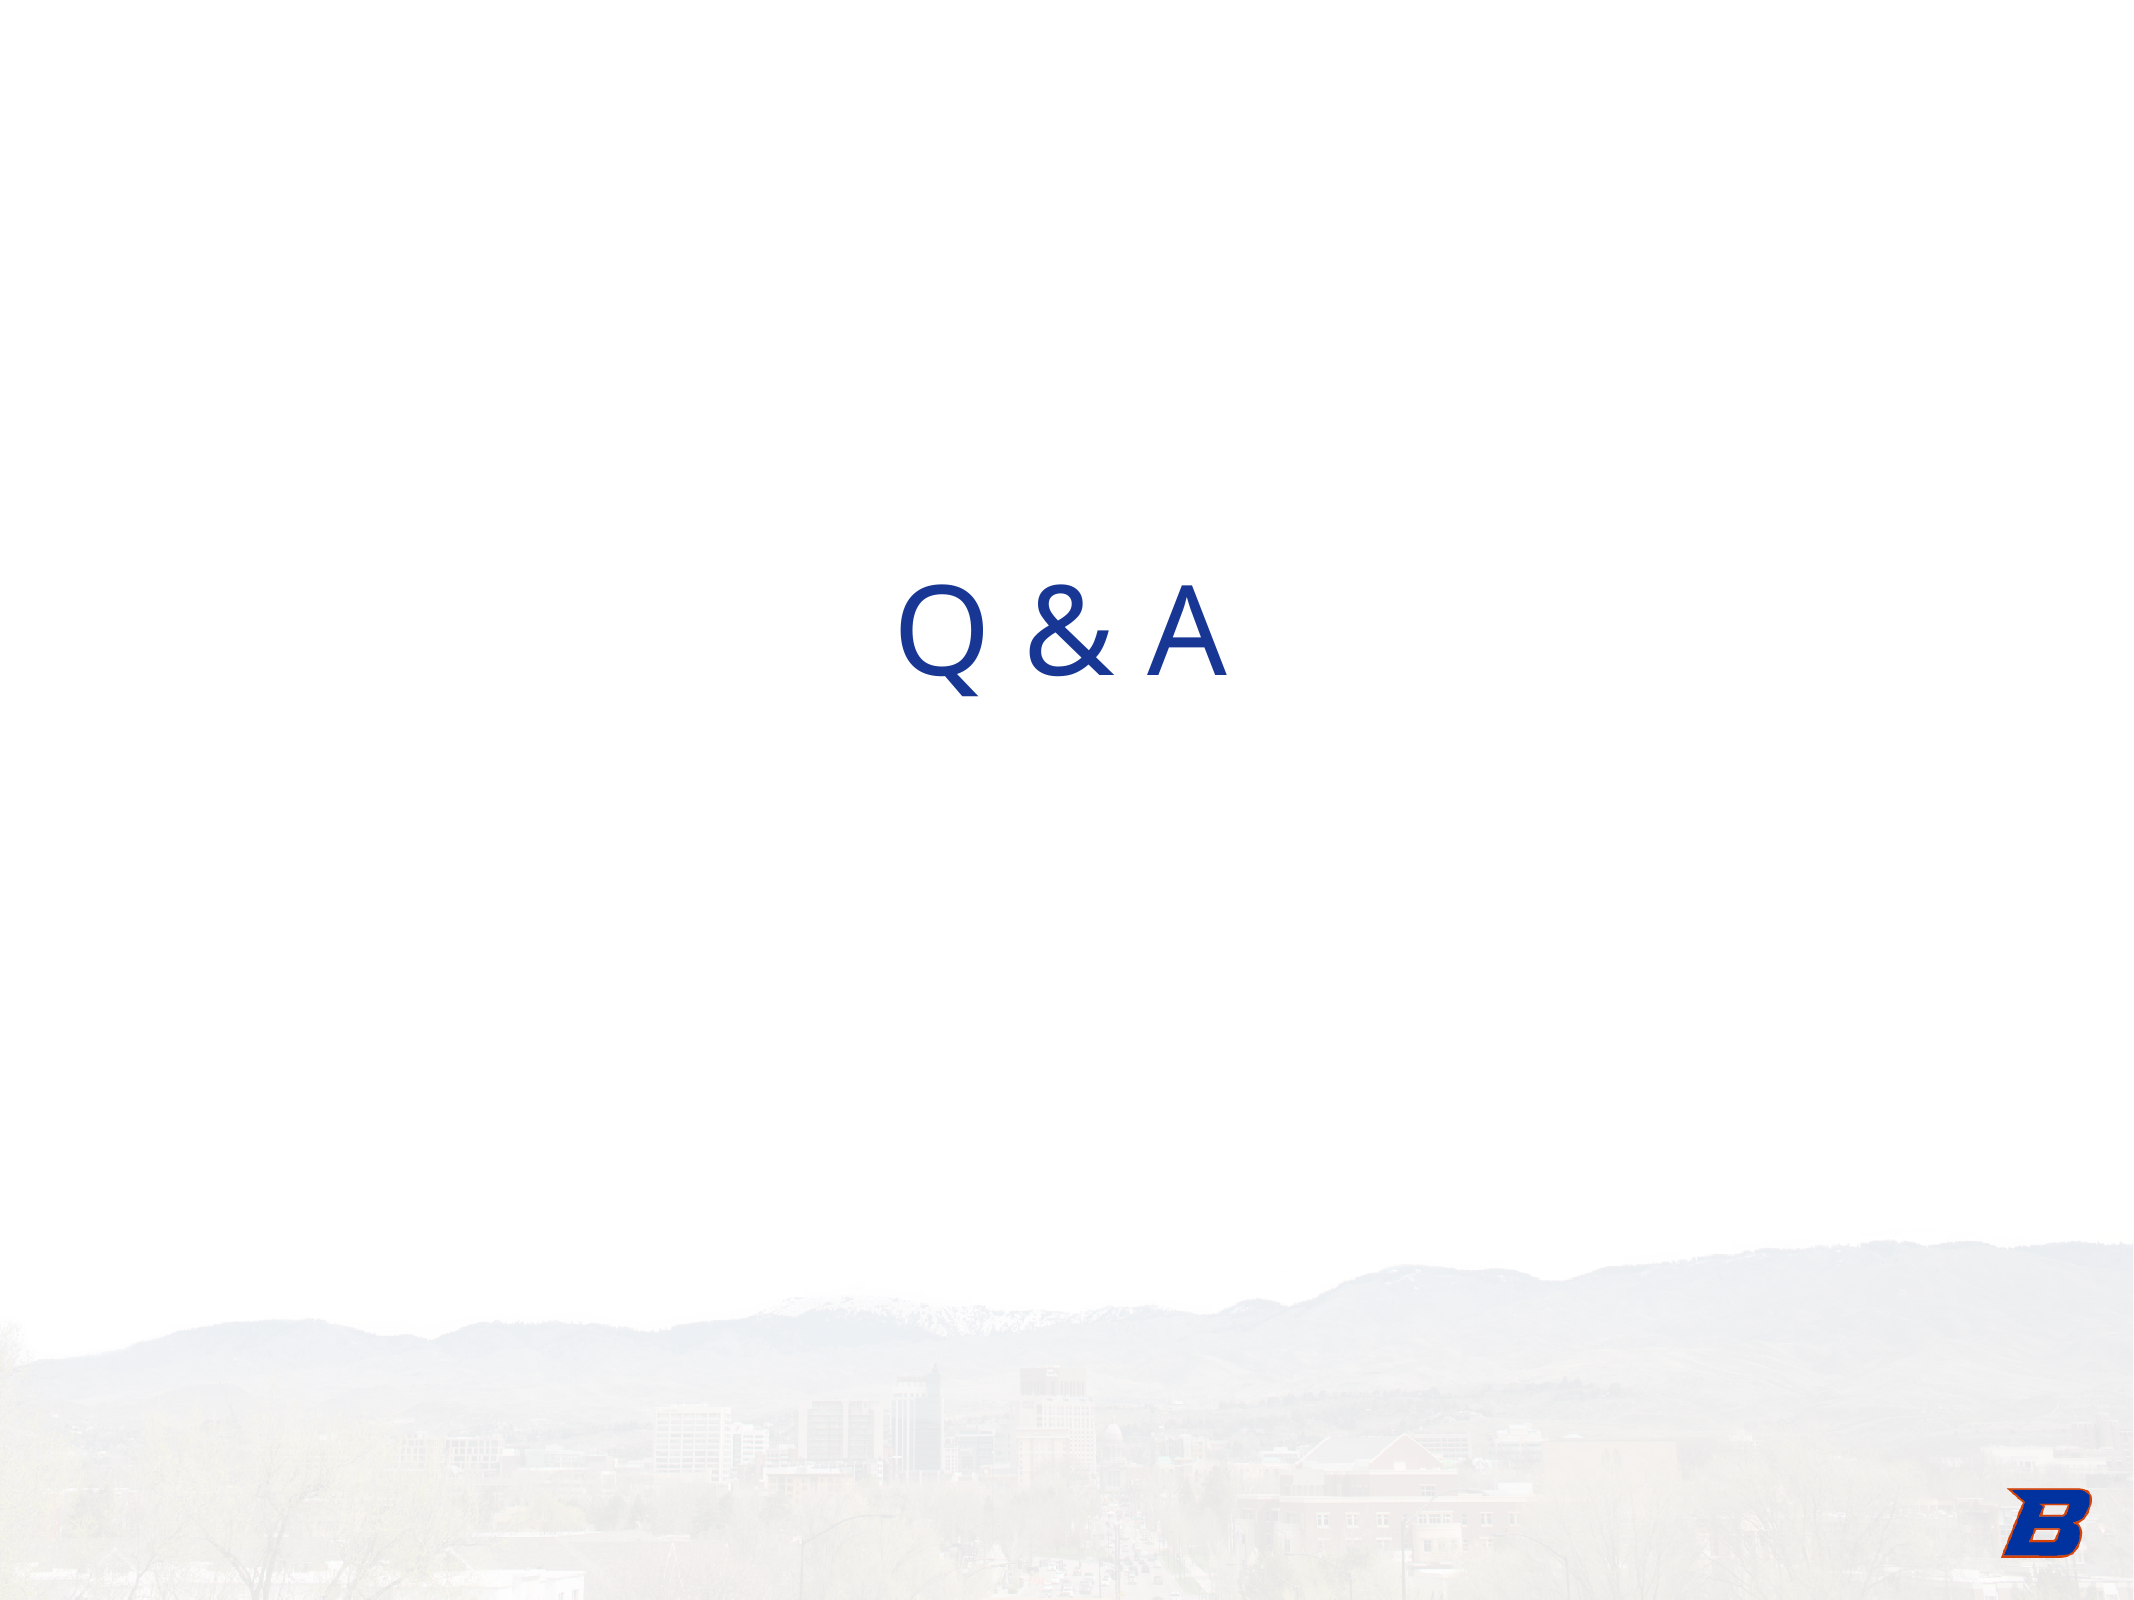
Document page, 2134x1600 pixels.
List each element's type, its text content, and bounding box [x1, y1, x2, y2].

text_box Q & A [80, 468, 2040, 708]
picture [0, 0, 2134, 1600]
